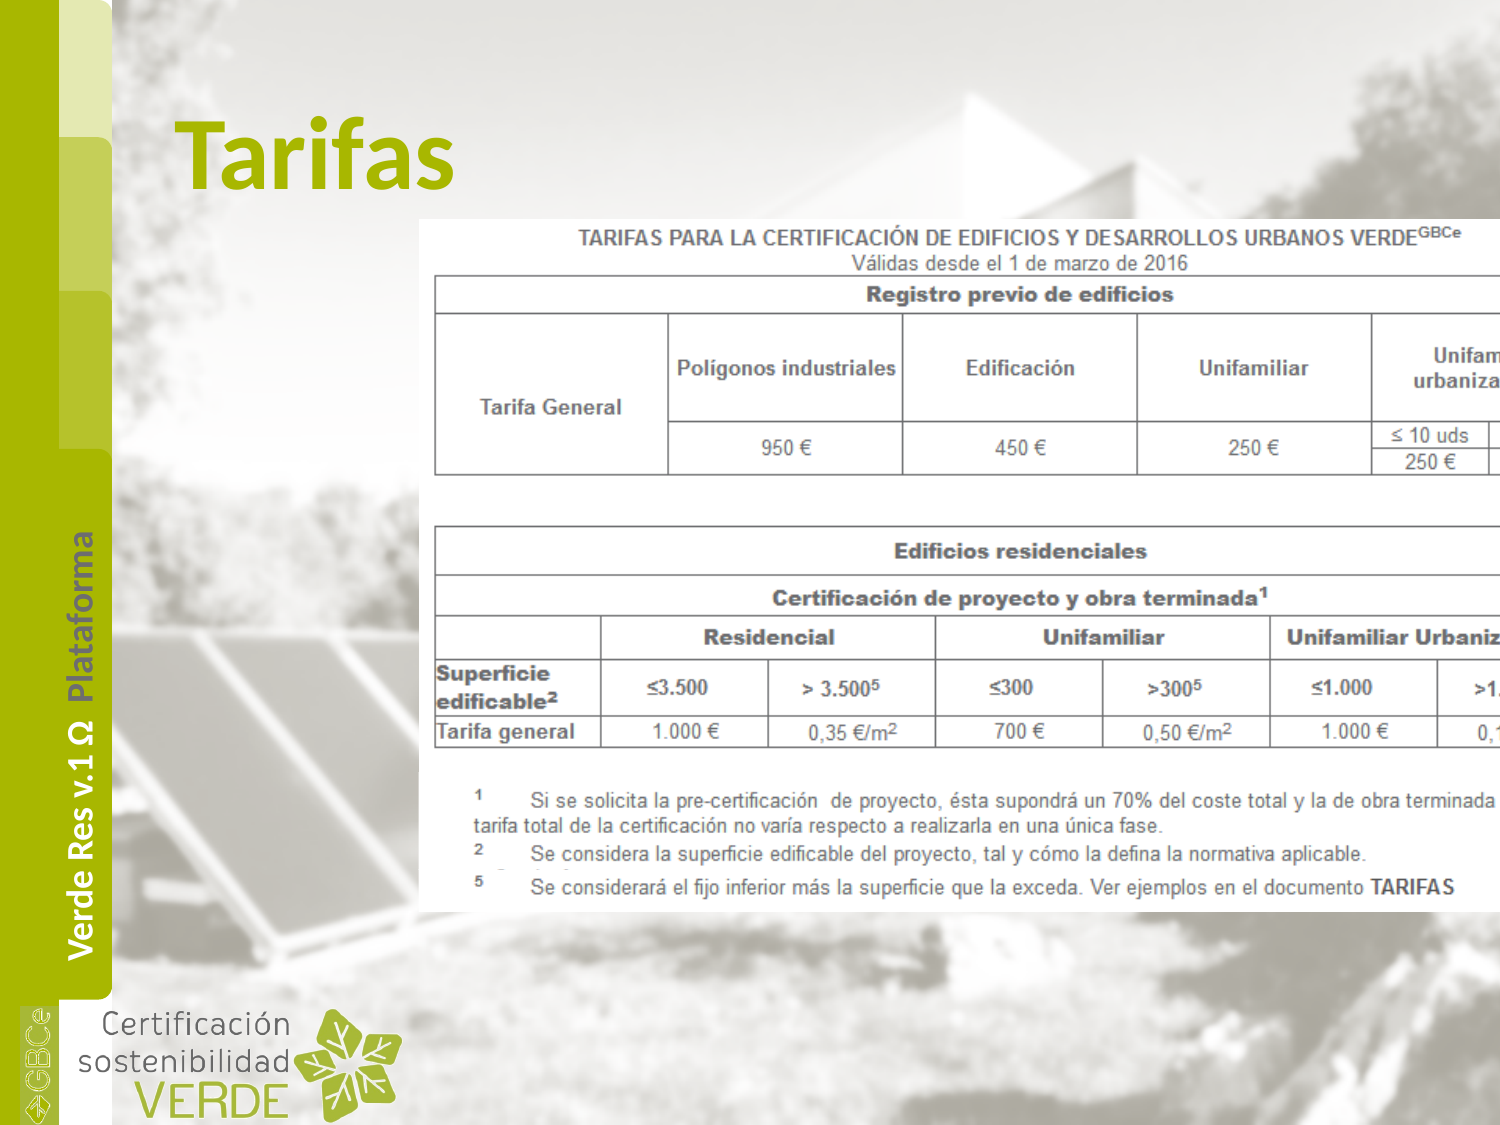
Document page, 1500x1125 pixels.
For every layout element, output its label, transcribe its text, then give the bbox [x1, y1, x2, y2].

picture [20, 0, 1500, 1125]
text_box Verde Res v.1 Ω Plataforma [53, 302, 106, 976]
